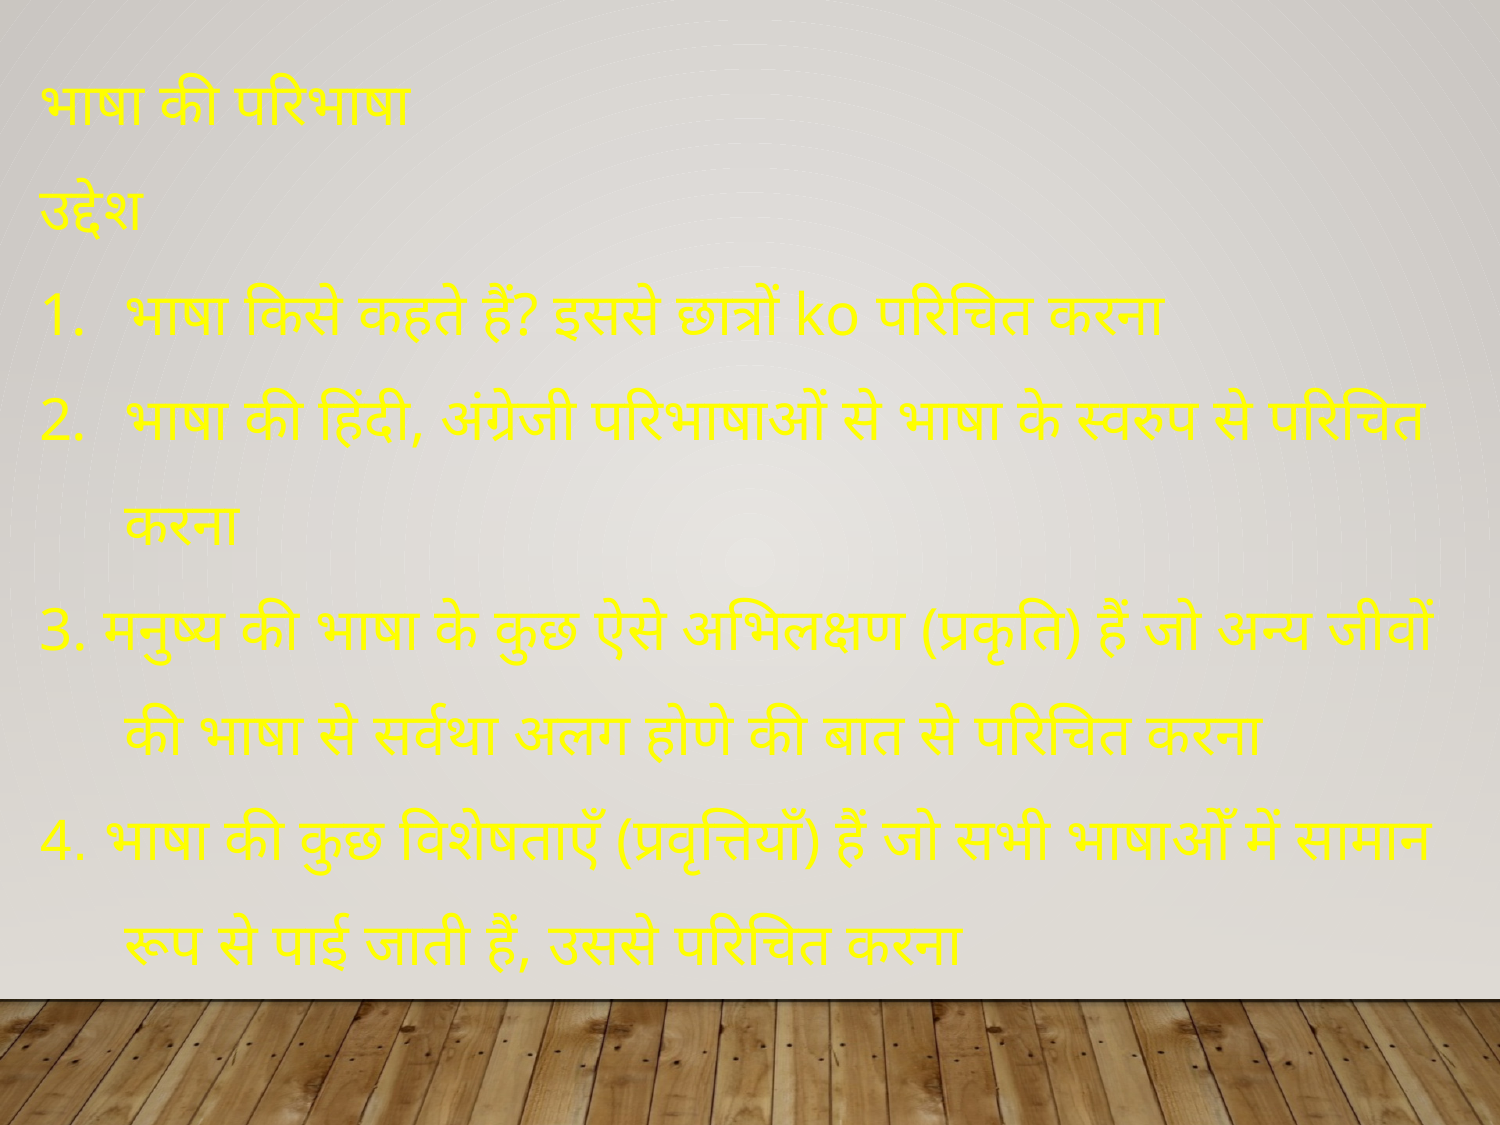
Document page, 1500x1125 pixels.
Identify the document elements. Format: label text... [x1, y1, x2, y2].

text_box भाषा की परिभाषा उद्देश भाषा किसे कहते हैं? इससे छात्रों ko परिचित करना भाषा की हिंदी, अंग्रेजी परिभाषाओं से भाषा के स्वरुप से परिचित करना 3. मनुष्य की भाषा के कुछ ऐसे अभिलक्षण (प्रकृति) हैं जो अन्य जीवों की भाषा से सर्वथा अलग होणे की बात से परिचित करना 4. भाषा की कुछ विशेषताएँ (प्रवृत्तियाँ) हैं जो सभी भाषाओँ में सामान रूप से पाई जाती हैं, उससे परिचित करना [24, 24, 1475, 985]
picture [0, 999, 1500, 1125]
